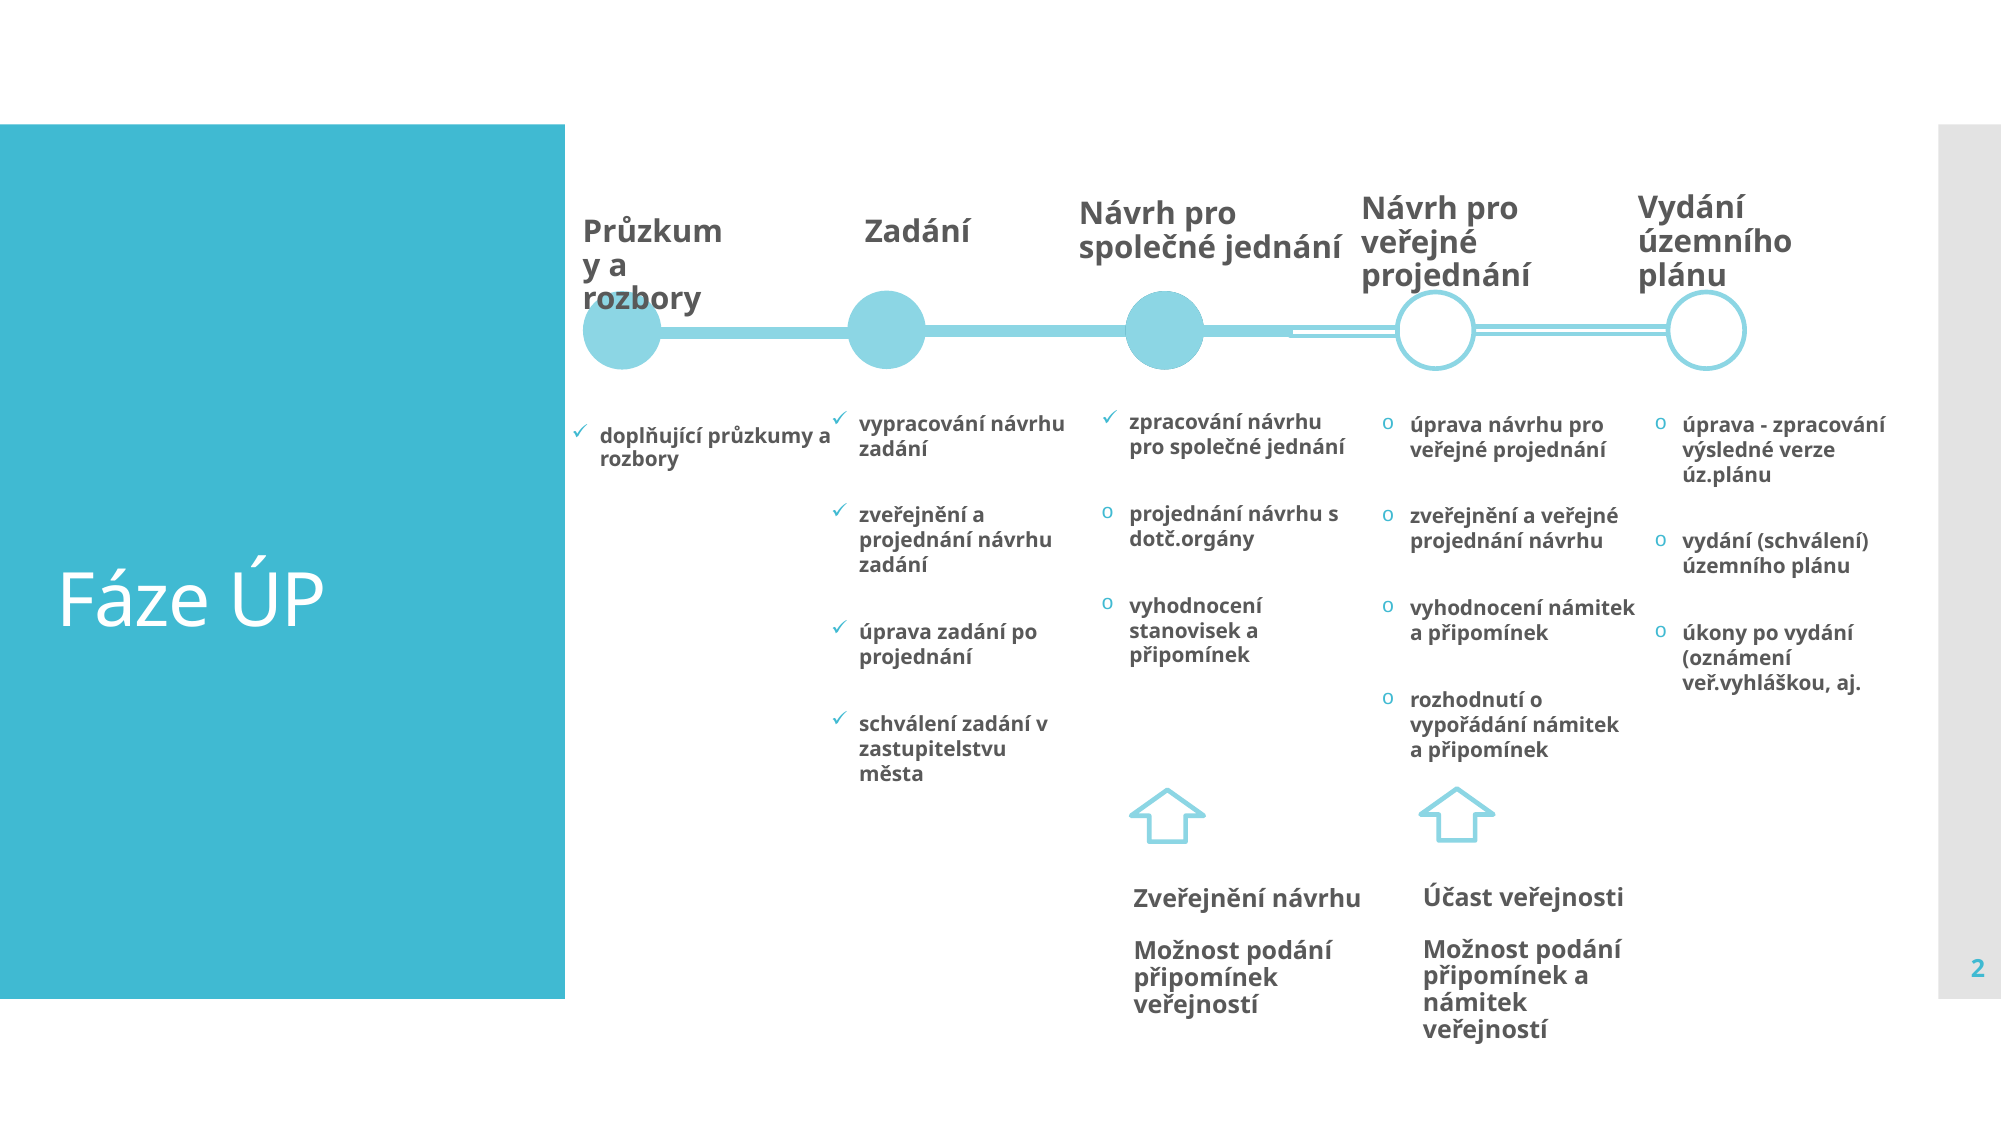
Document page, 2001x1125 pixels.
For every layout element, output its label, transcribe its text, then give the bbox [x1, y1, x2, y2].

title Fáze ÚP [41, 184, 552, 940]
text_box úprava - zpracování výsledné verze úz.plánu vydání (schválení) územního plánu úkony po vydání (oznámení veř.vyhláškou, aj. [1639, 404, 1940, 769]
text_box [1290, 327, 1398, 337]
text_box [926, 325, 1125, 337]
text_box Návrh pro společné jednání [1064, 190, 1346, 273]
text_box [582, 324, 662, 370]
text_box [1204, 325, 1292, 337]
text_box [661, 327, 848, 339]
text_box Průzkumy a rozbory [567, 208, 742, 324]
text_box doplňující průzkumy a rozbory [556, 418, 816, 479]
text_box [1475, 326, 1667, 335]
text_box Návrh pro veřejné projednání [1346, 185, 1657, 301]
text_box [1125, 291, 1204, 370]
text_box vypracování návrhu zadání zveřejnění a projednání návrhu zadání úprava zadání po projednání schválení zadání v zastupitelstvu města [816, 403, 1085, 793]
text_box [1396, 301, 1475, 370]
text_box Zveřejnění návrhu Možnost podání připomínek veřejností [1118, 878, 1379, 1026]
text_box úprava návrhu pro veřejné projednání zveřejnění a veřejné projednání návrhu vyhodnocení námitek a připomínek rozhodnutí o vypořádání námitek a připomínek [1367, 404, 1651, 836]
text_box Účast veřejnosti Možnost podání připomínek a námitek veřejností [1408, 877, 1668, 1052]
slide_number 2 [1748, 939, 2000, 999]
text_box Zadání [849, 208, 1024, 257]
text_box zpracování návrhu pro společné jednání projednání návrhu s dotč.orgány vyhodnocení stanovisek a připomínek [1086, 401, 1363, 675]
text_box [1130, 789, 1205, 843]
text_box [1667, 300, 1746, 370]
text_box [847, 290, 926, 370]
text_box Vydání územního plánu [1623, 184, 1886, 300]
text_box [1419, 787, 1495, 842]
